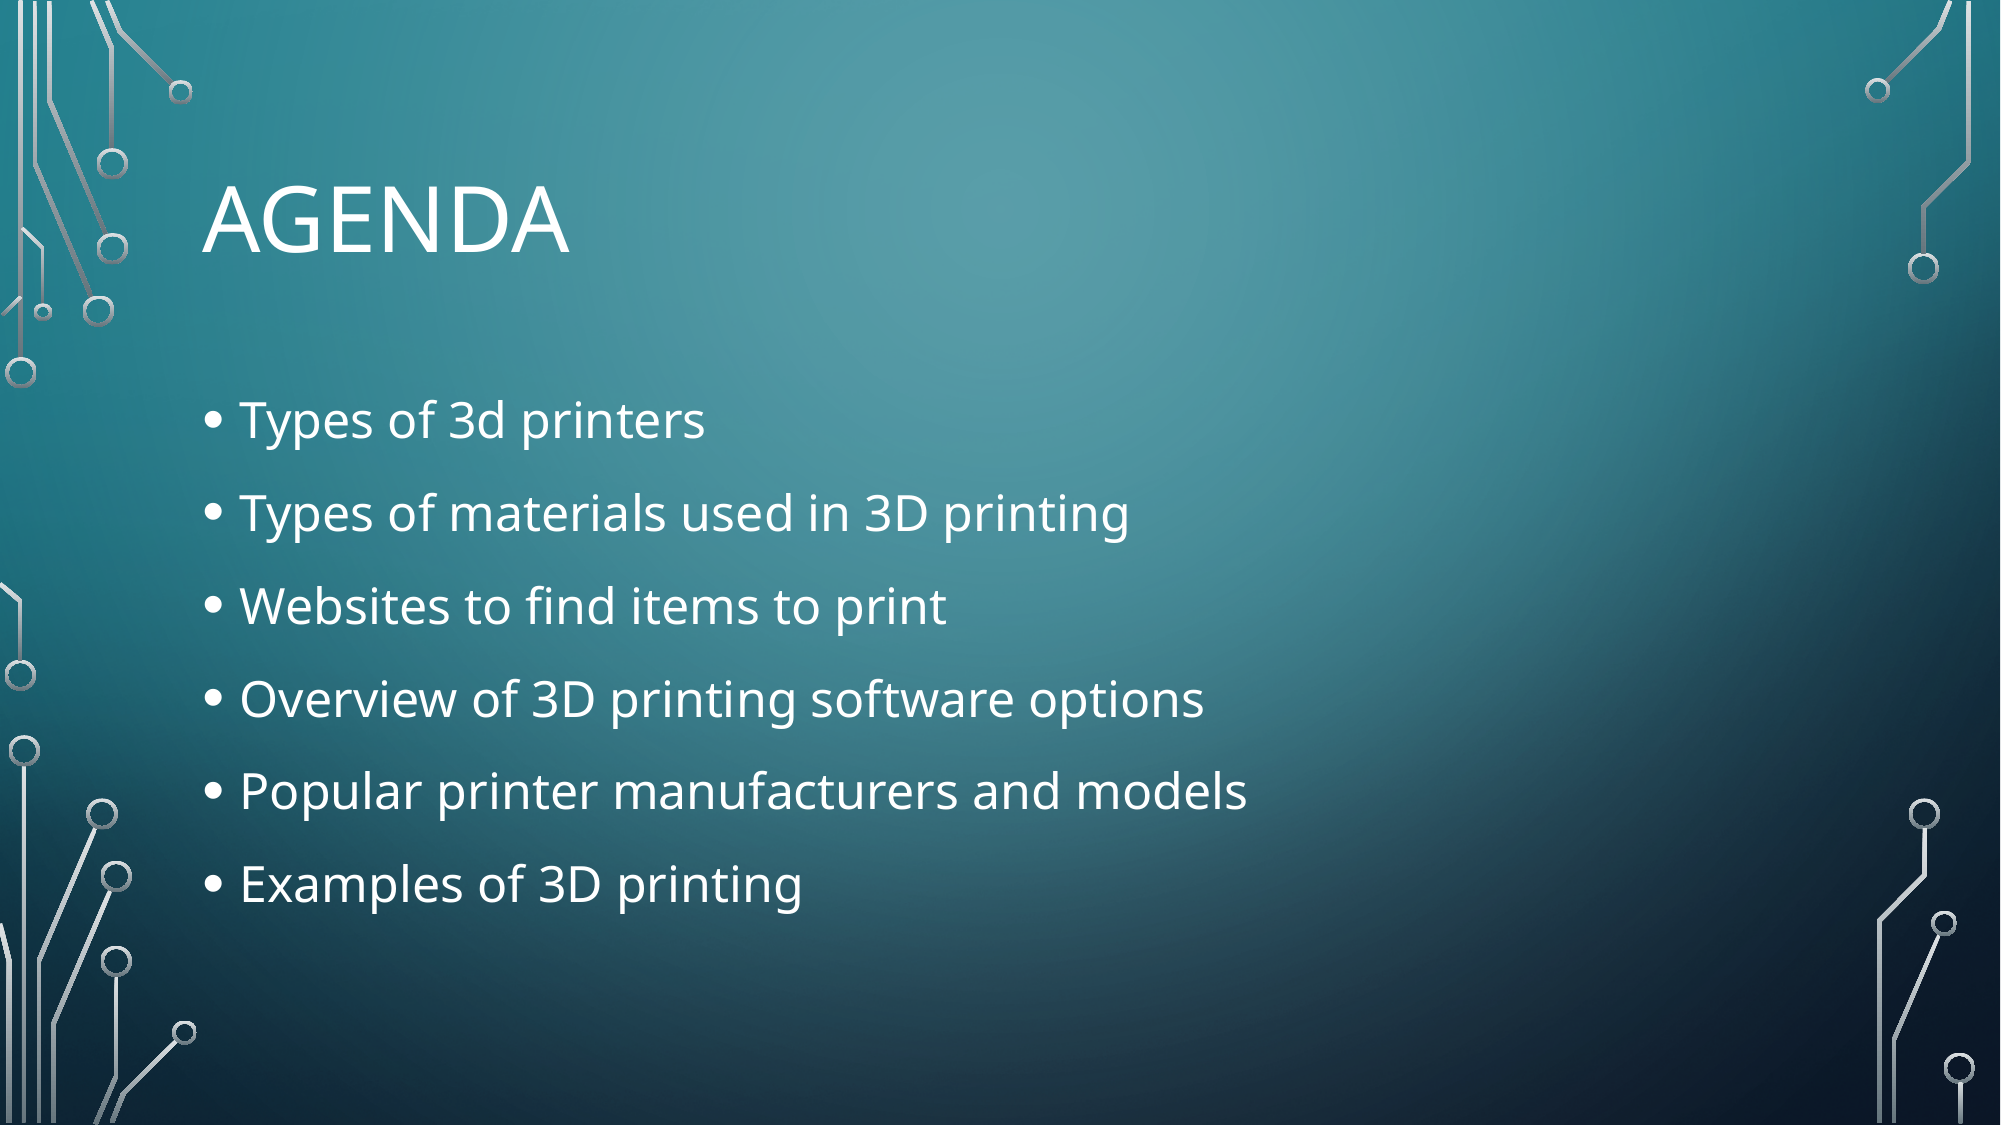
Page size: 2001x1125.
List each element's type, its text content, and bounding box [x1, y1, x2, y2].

list Types of 3d printers Types of materials used in 3D printing Websites to find items to print Overview of 3D printing software options Popular printer manufacturers and models Examples of 3D printing [187, 369, 1813, 950]
title Agenda [187, 101, 1813, 344]
